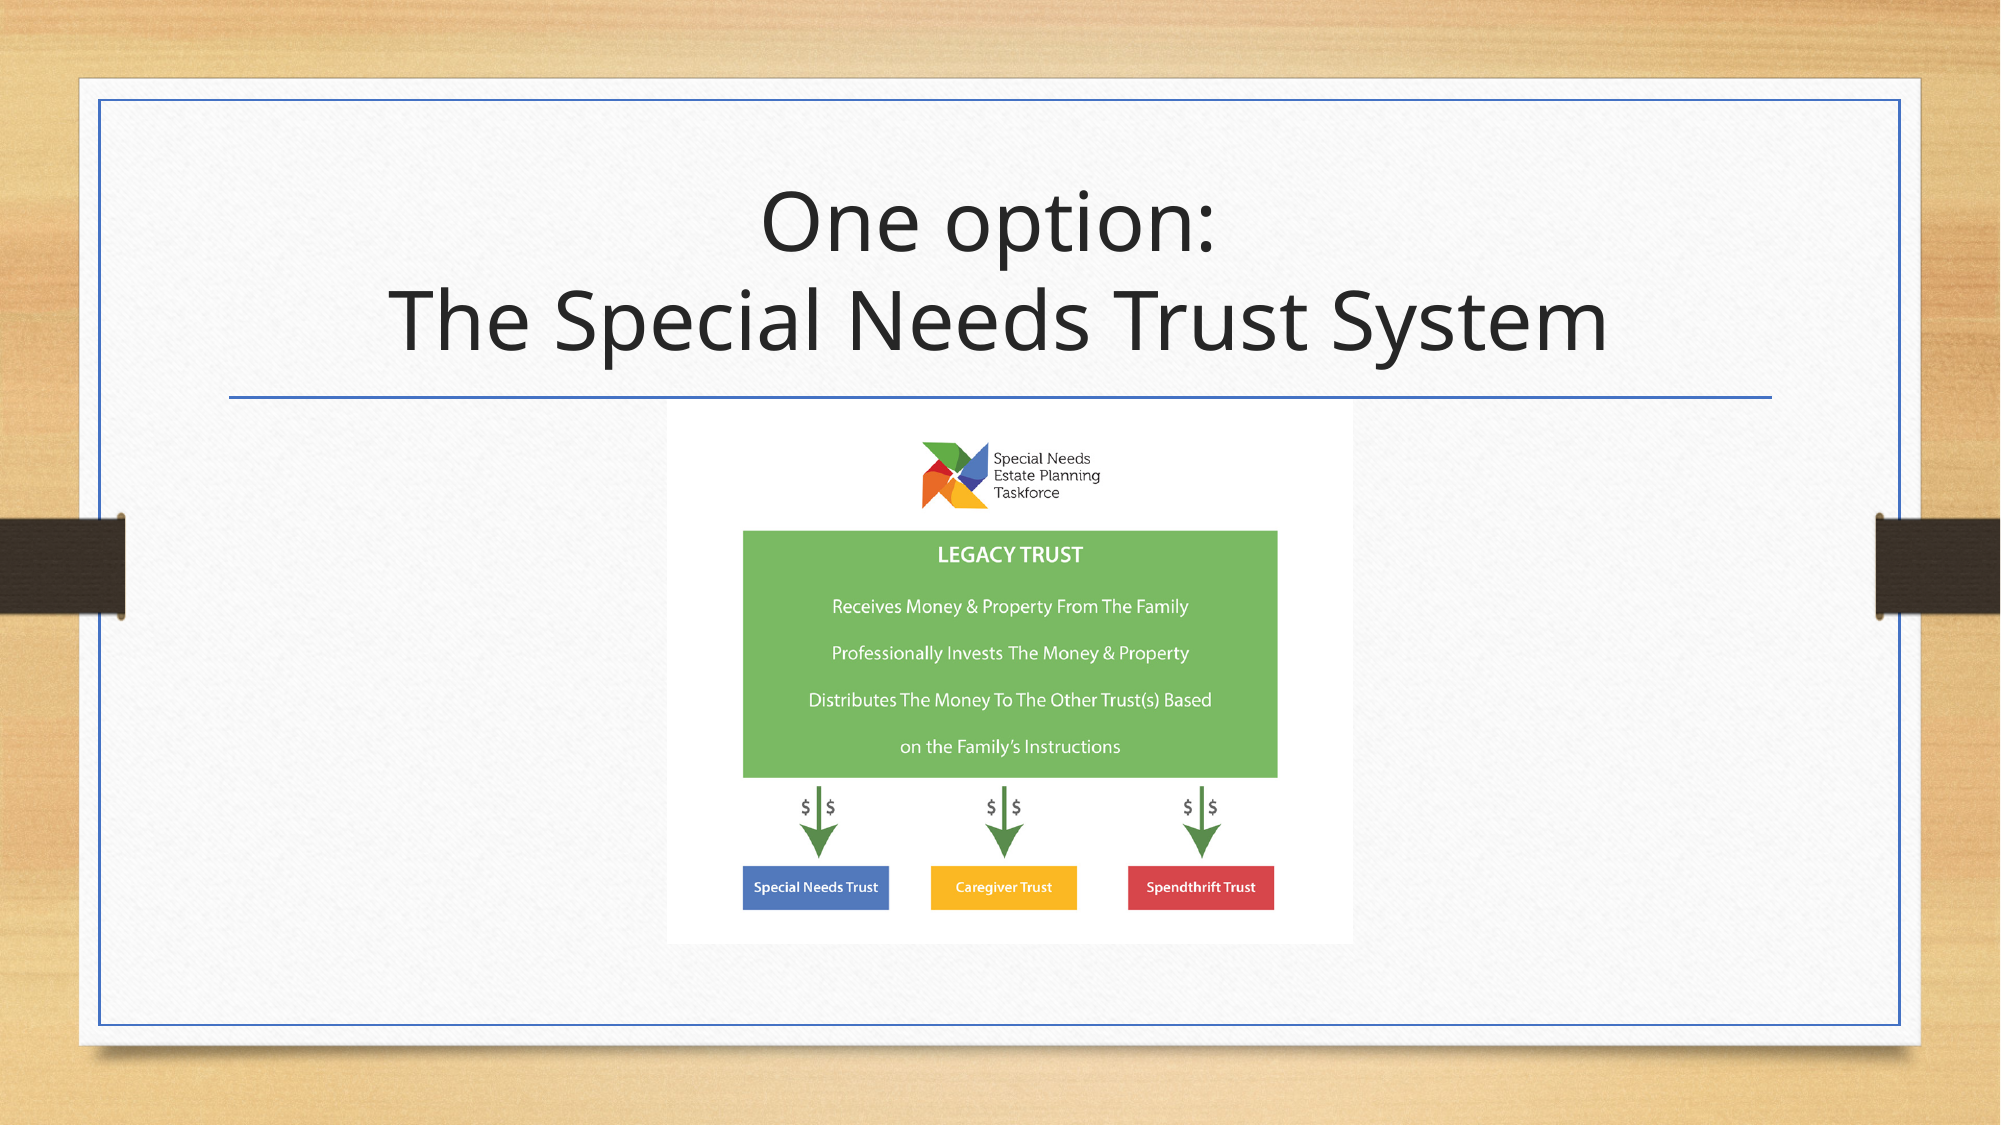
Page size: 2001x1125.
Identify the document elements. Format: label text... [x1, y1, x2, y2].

title One option: The Special Needs Trust System [212, 161, 1788, 375]
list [666, 399, 1353, 945]
picture [0, 0, 2001, 1125]
